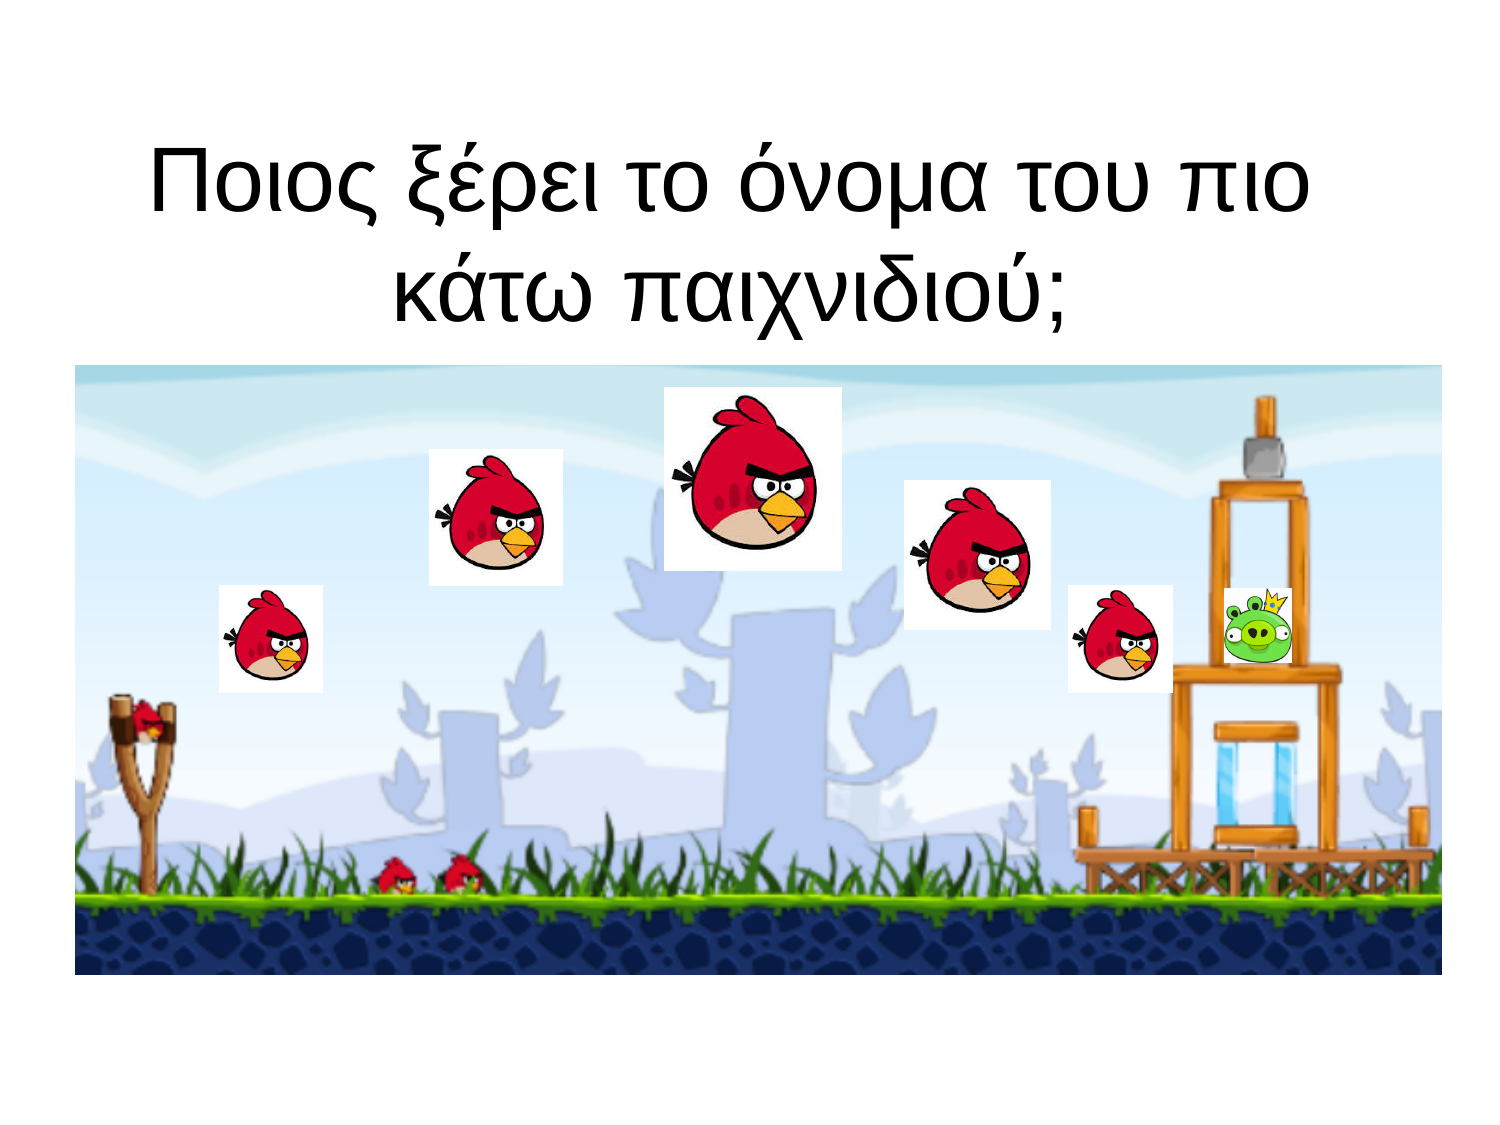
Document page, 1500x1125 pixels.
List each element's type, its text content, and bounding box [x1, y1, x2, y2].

picture [74, 364, 1442, 975]
text_box Ποιος ξέρει το όνομα του πιο κάτω παιχνιδιού; [75, 112, 1387, 347]
